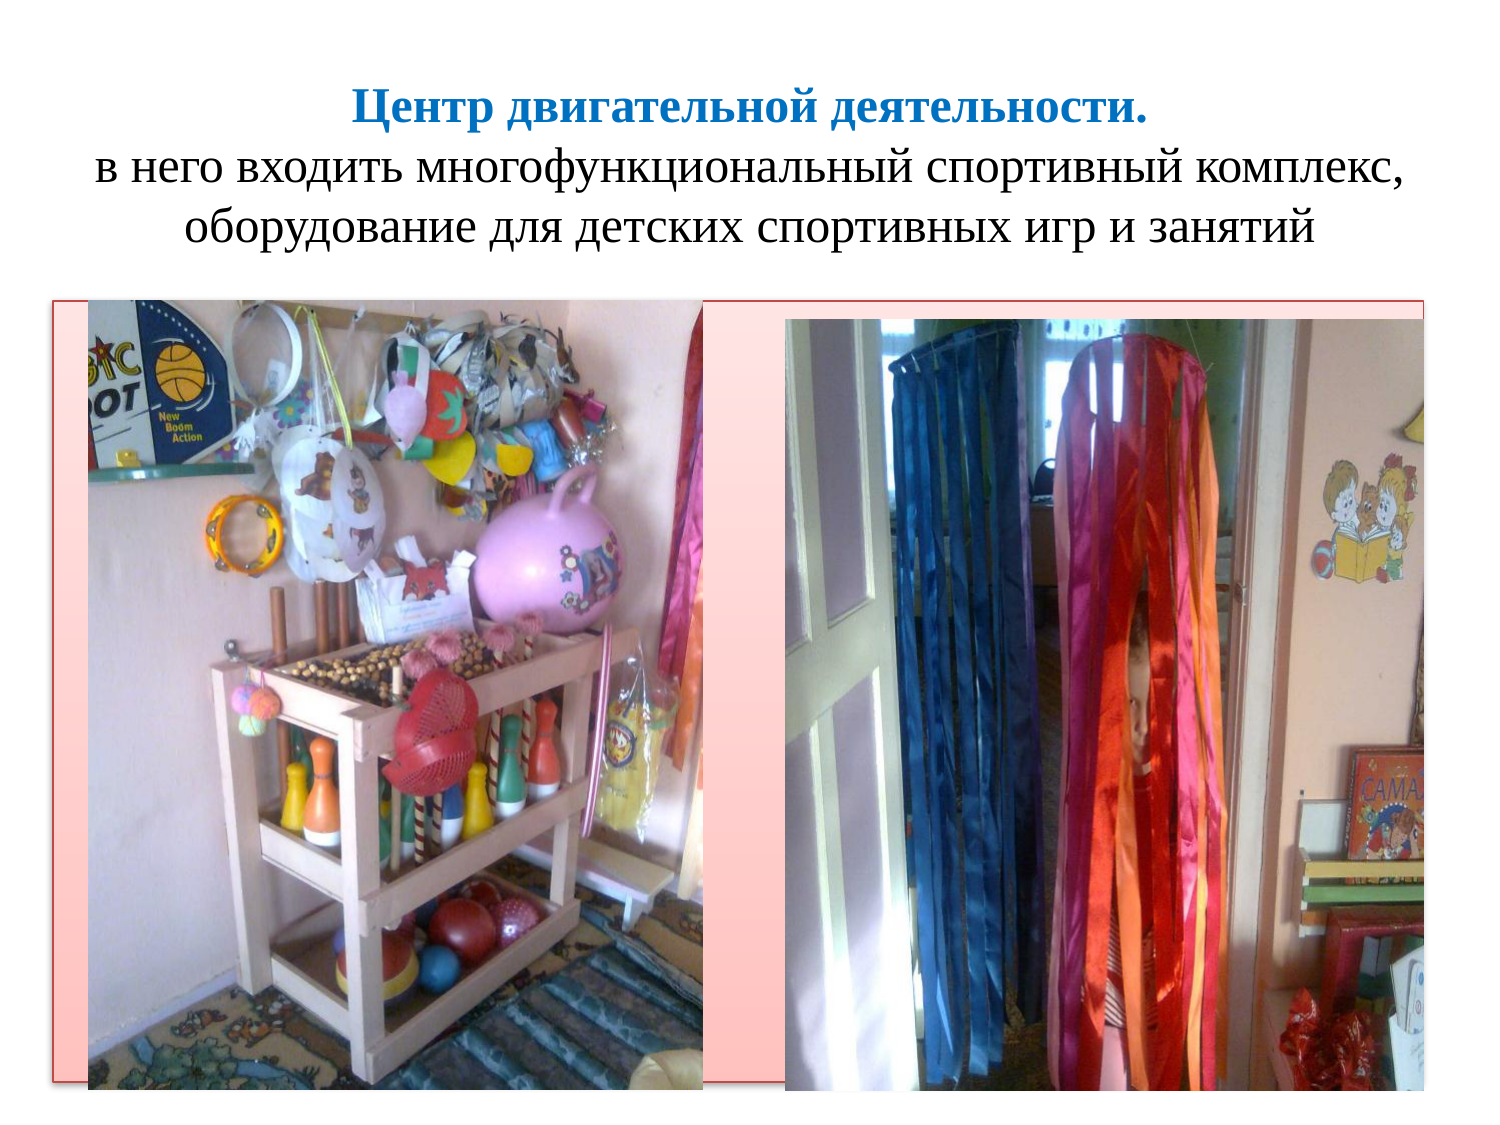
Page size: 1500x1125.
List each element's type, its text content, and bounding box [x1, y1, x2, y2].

title Центр двигательной деятельности. в него входить многофункциональный спортивный комплекс, оборудование для детских спортивных игр и занятий [75, 45, 1425, 279]
picture [88, 300, 703, 1091]
text_box [52, 300, 87, 1083]
picture [785, 319, 1424, 1091]
text_box [704, 300, 1424, 1083]
